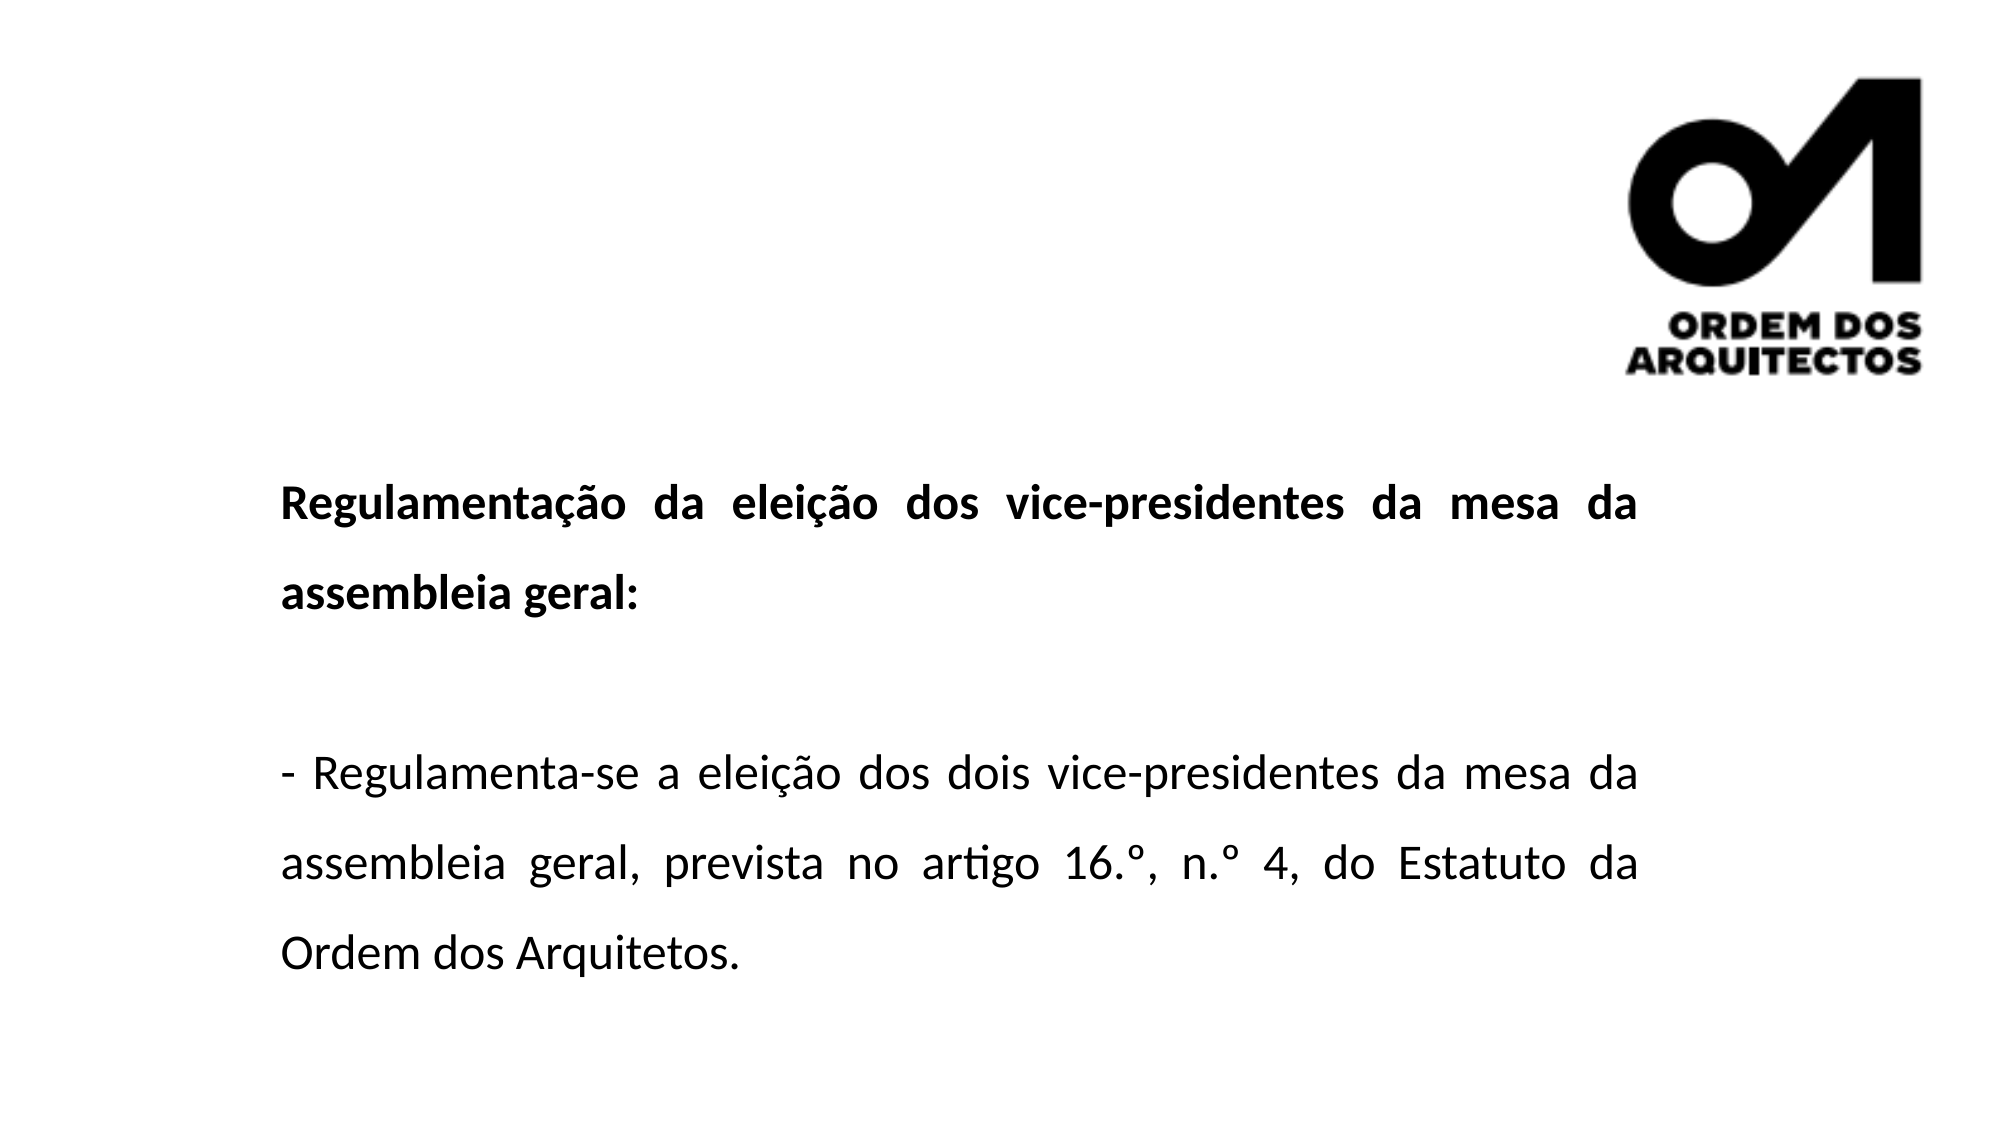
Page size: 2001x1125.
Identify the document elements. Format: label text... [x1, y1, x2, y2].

text_box Regulamentação da eleição dos vice-presidentes da mesa da assembleia geral: - Regulamenta-se a eleição dos dois vice-presidentes da mesa da assembleia geral, prevista no artigo 16.º, n.º 4, do Estatuto da Ordem dos Arquitetos. [265, 432, 1655, 987]
picture [1476, 0, 2000, 414]
